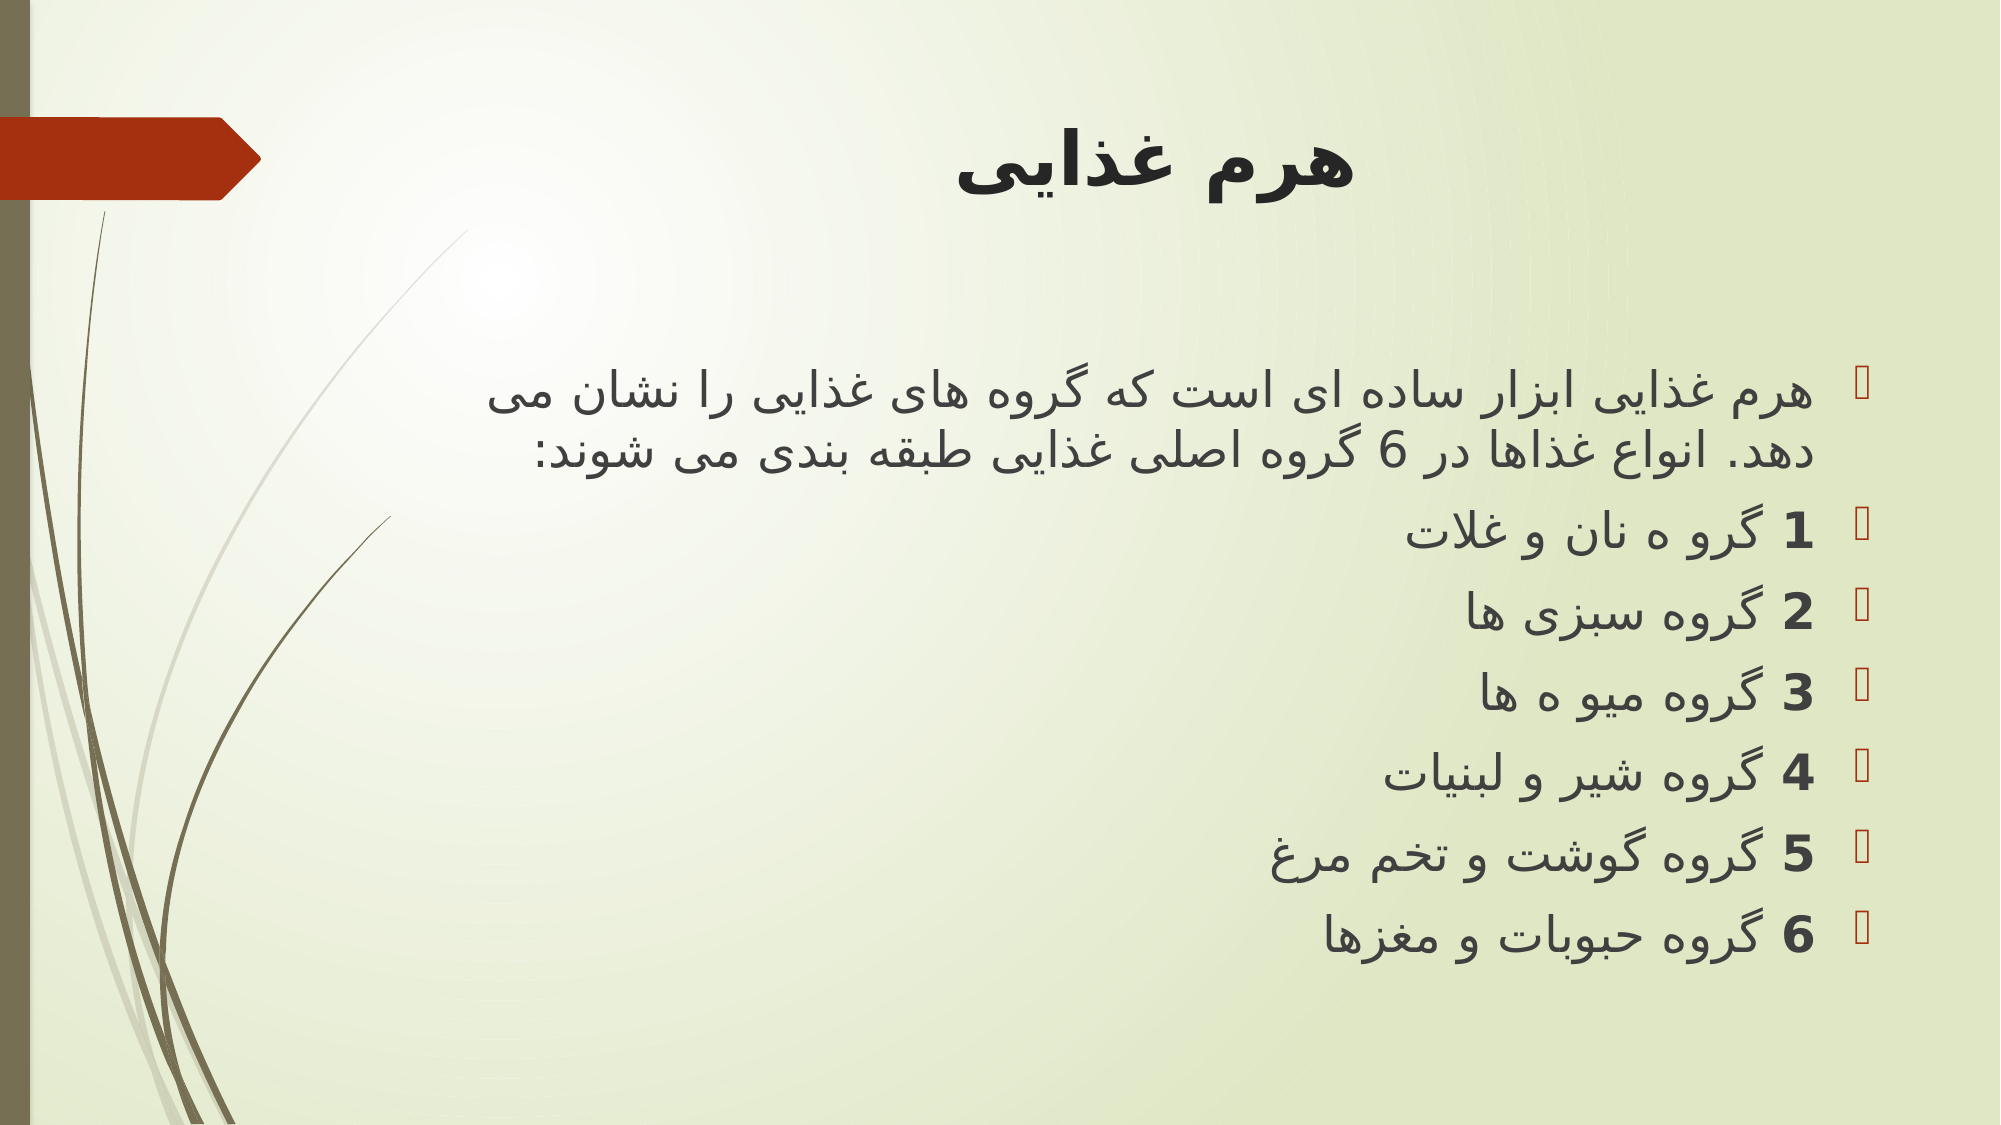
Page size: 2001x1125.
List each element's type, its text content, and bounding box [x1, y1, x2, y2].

list هرم غذایی ابزار ساده ای است که گروه های غذایی را نشان می دهد. انواع غذاها در 6 گروه اصلی غذایی طبقه بندی می شوند: 1 گرو ه نان و غلات 2 گروه سبزی ها 3 گروه میو ه ها 4 گروه شیر و لبنیات 5 گروه گوشت و تخم مرغ 6 گروه حبوبات و مغزها [424, 350, 1888, 970]
title هرم غذایی [425, 102, 1888, 313]
